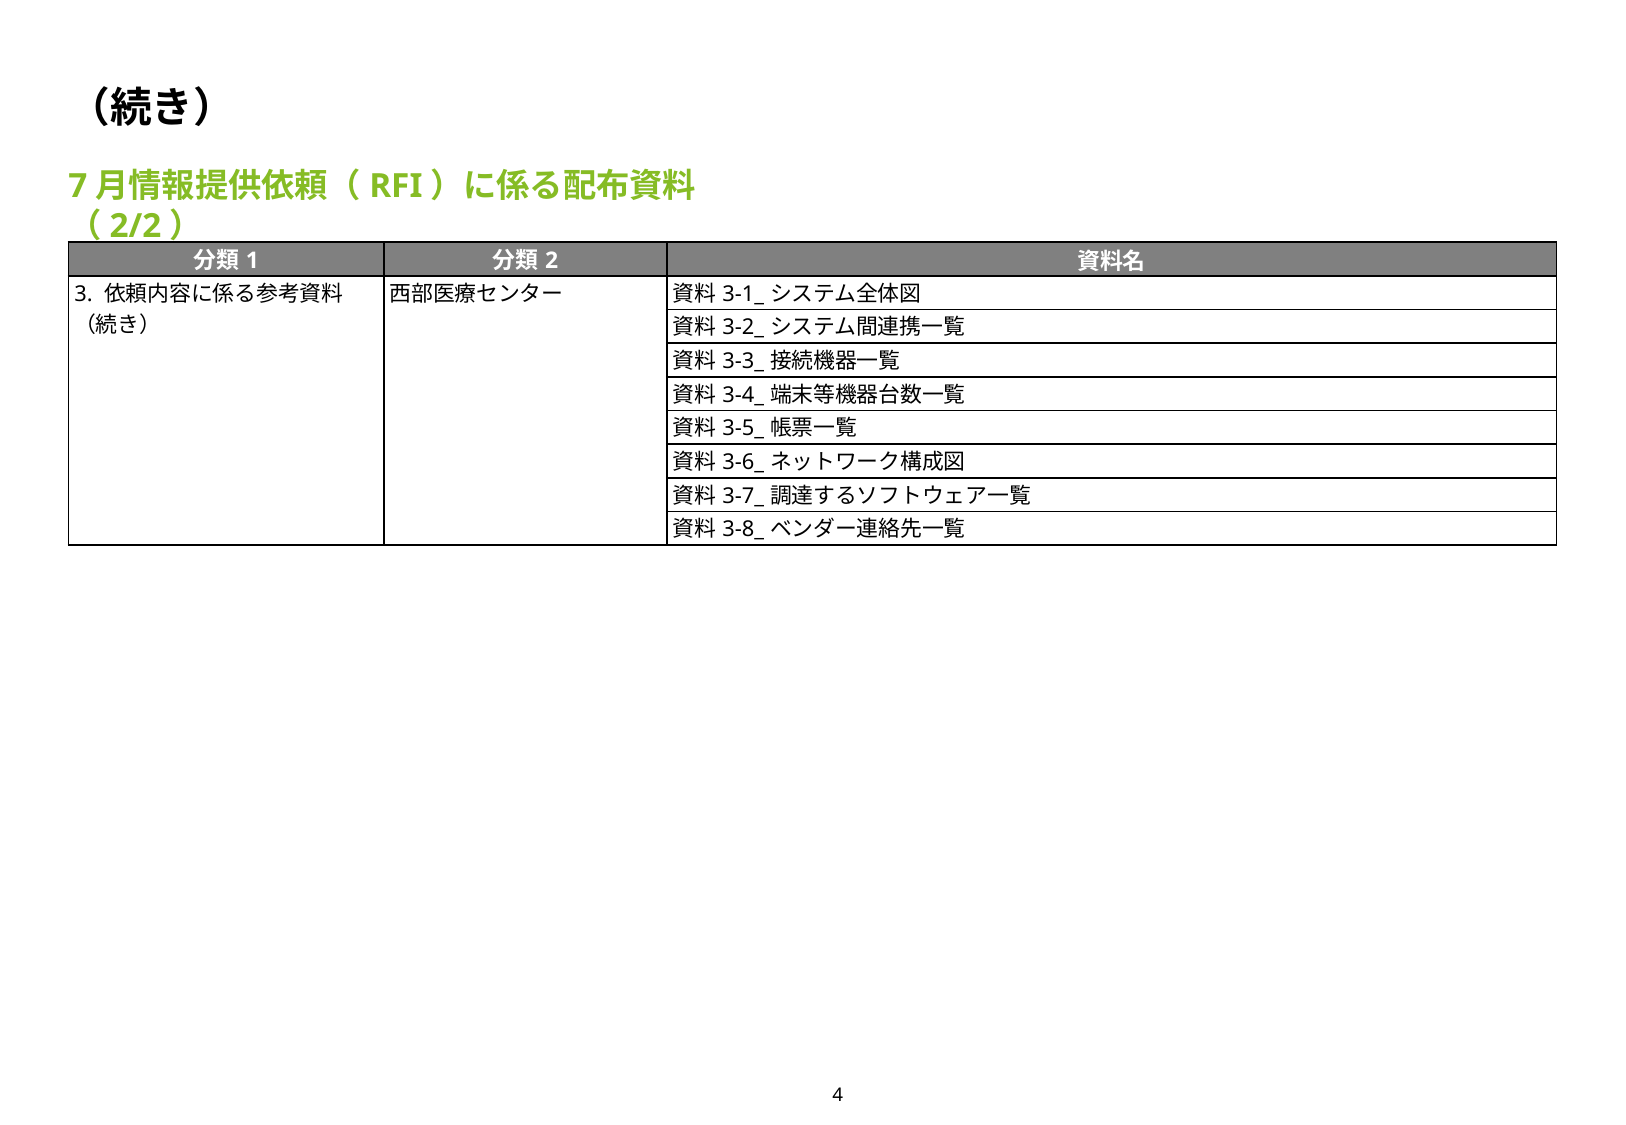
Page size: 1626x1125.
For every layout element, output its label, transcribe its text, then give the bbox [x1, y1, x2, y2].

table_header 資料名 [668, 243, 1556, 275]
title （続き） [68, 29, 1557, 131]
table_cell 資料3-3_接続機器一覧 [668, 344, 1556, 376]
list 7月情報提供依頼（RFI）に係る配布資料（2/2） [68, 165, 783, 241]
table_header 分類2 [385, 243, 666, 275]
table_header 分類1 [69, 243, 383, 275]
table_cell 資料3-8_ベンダー連絡先一覧 [668, 512, 1556, 544]
table_cell 資料3-4_端末等機器台数一覧 [668, 378, 1556, 410]
table_cell 3. 依頼内容に係る参考資料 （続き） [69, 277, 383, 544]
table_cell 資料3-7_調達するソフトウェア一覧 [668, 479, 1556, 511]
table_cell 資料3-6_ネットワーク構成図 [668, 445, 1556, 477]
table_cell 資料3-5_帳票一覧 [668, 411, 1556, 443]
table_cell 資料3-2_システム間連携一覧 [668, 310, 1556, 342]
table_cell 資料3-1_システム全体図 [668, 277, 1556, 309]
table_cell 西部医療センター [385, 277, 666, 544]
slide_number 4 [813, 1080, 844, 1109]
